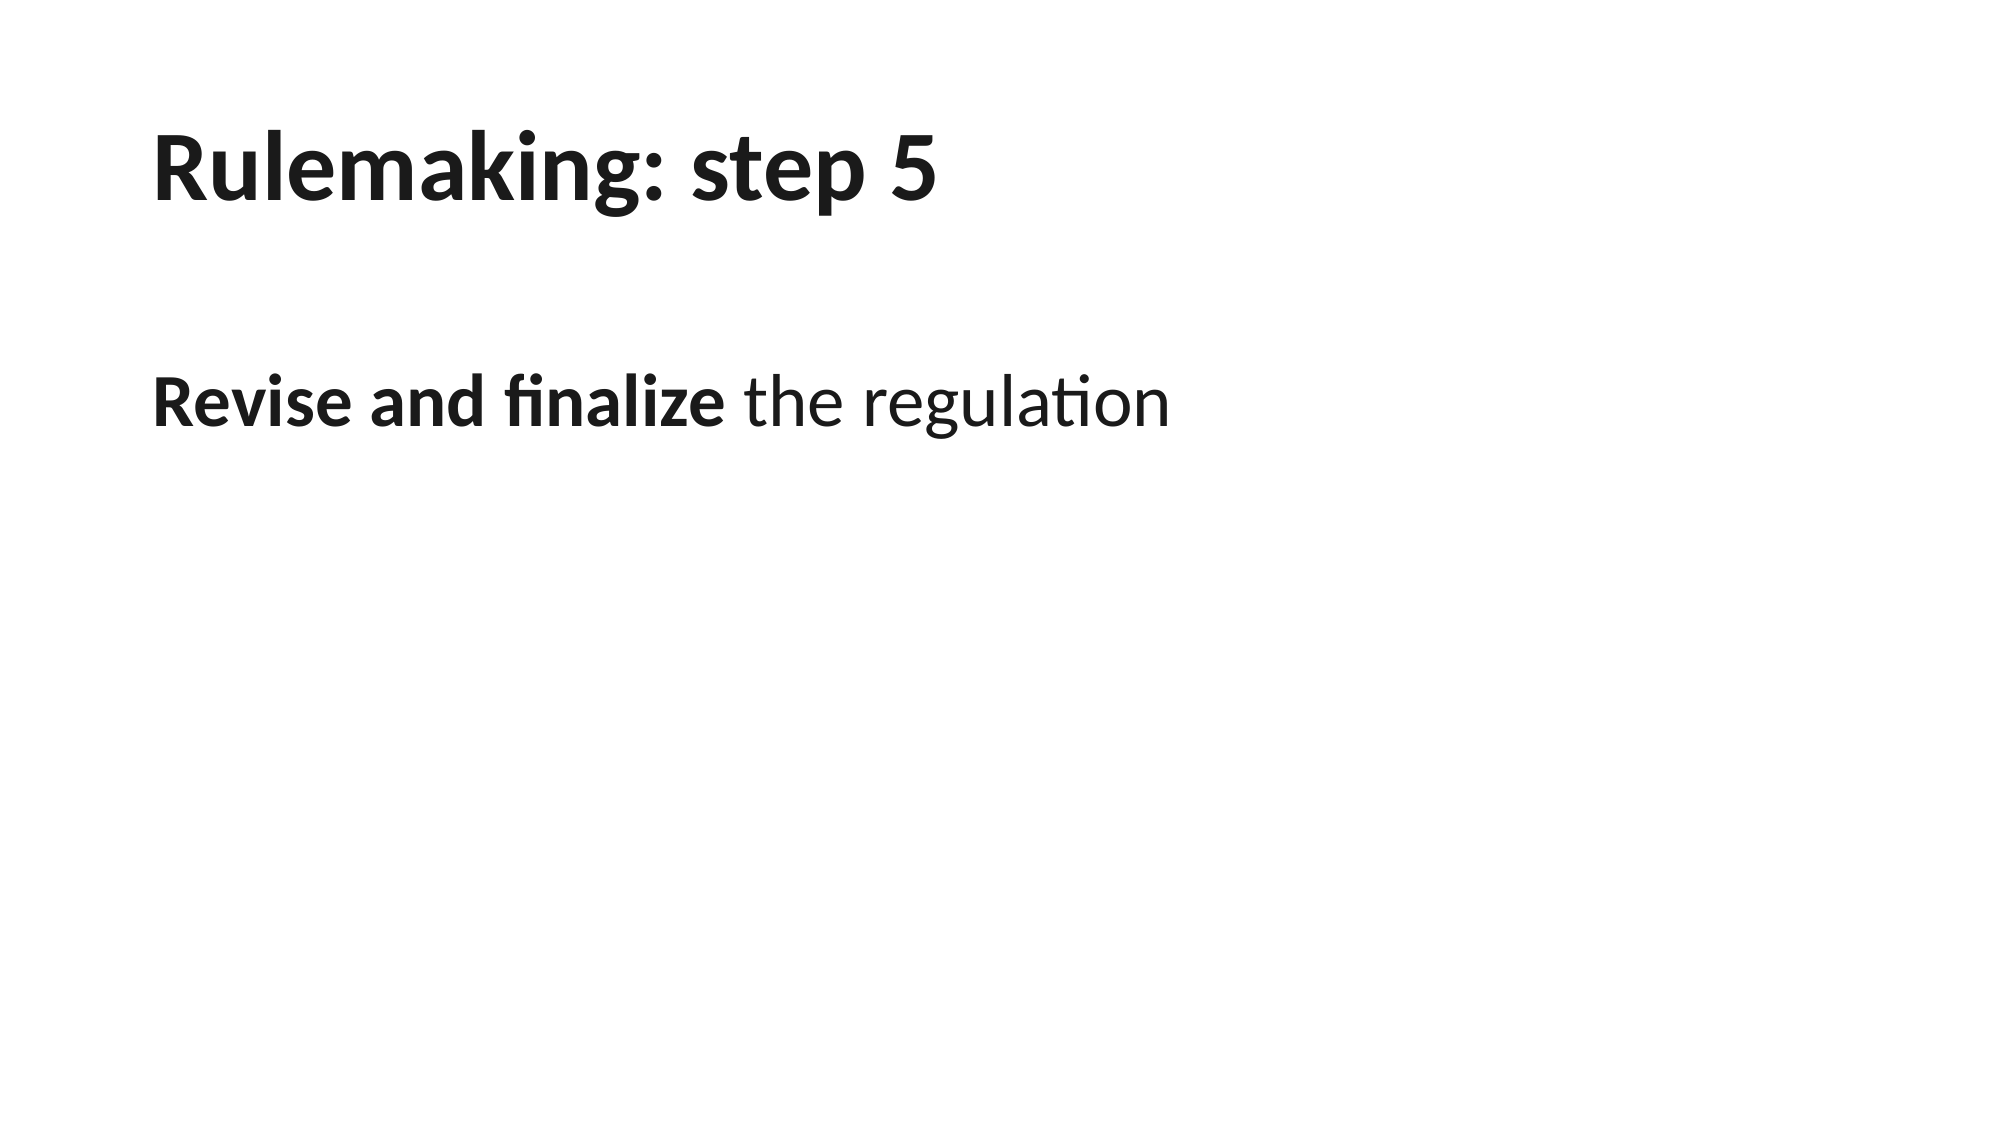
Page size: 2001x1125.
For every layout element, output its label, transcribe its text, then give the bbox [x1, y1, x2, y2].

list Revise and finalize the regulation [137, 299, 1863, 1014]
title Rulemaking: step 5 [137, 59, 1863, 278]
